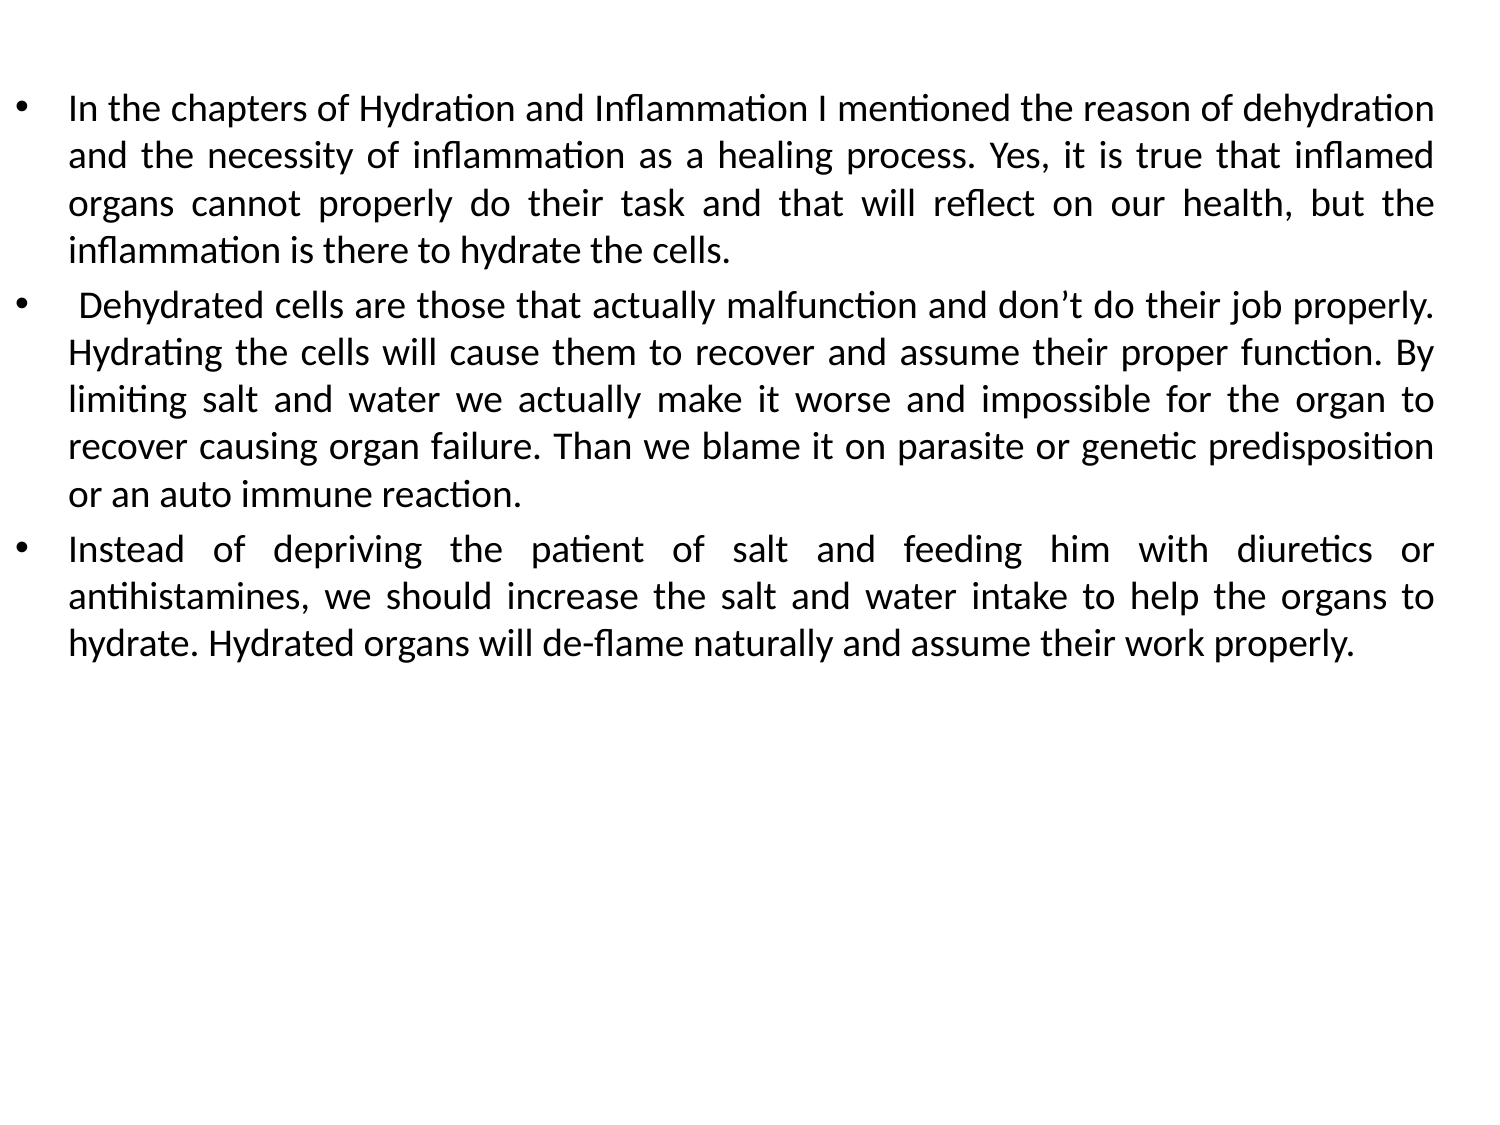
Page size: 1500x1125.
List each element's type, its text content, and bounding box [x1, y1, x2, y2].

list In the chapters of Hydration and Inflammation I mentioned the reason of dehydration and the necessity of inflammation as a healing process. Yes, it is true that inflamed organs cannot properly do their task and that will reflect on our health, but the inflammation is there to hydrate the cells. Dehydrated cells are those that actually malfunction and don’t do their job properly. Hydrating the cells will cause them to recover and assume their proper function. By limiting salt and water we actually make it worse and impossible for the organ to recover causing organ failure. Than we blame it on parasite or genetic predisposition or an auto immune reaction. Instead of depriving the patient of salt and feeding him with diuretics or antihistamines, we should increase the salt and water intake to help the organs to hydrate. Hydrated organs will de-flame naturally and assume their work properly. [0, 75, 1450, 688]
